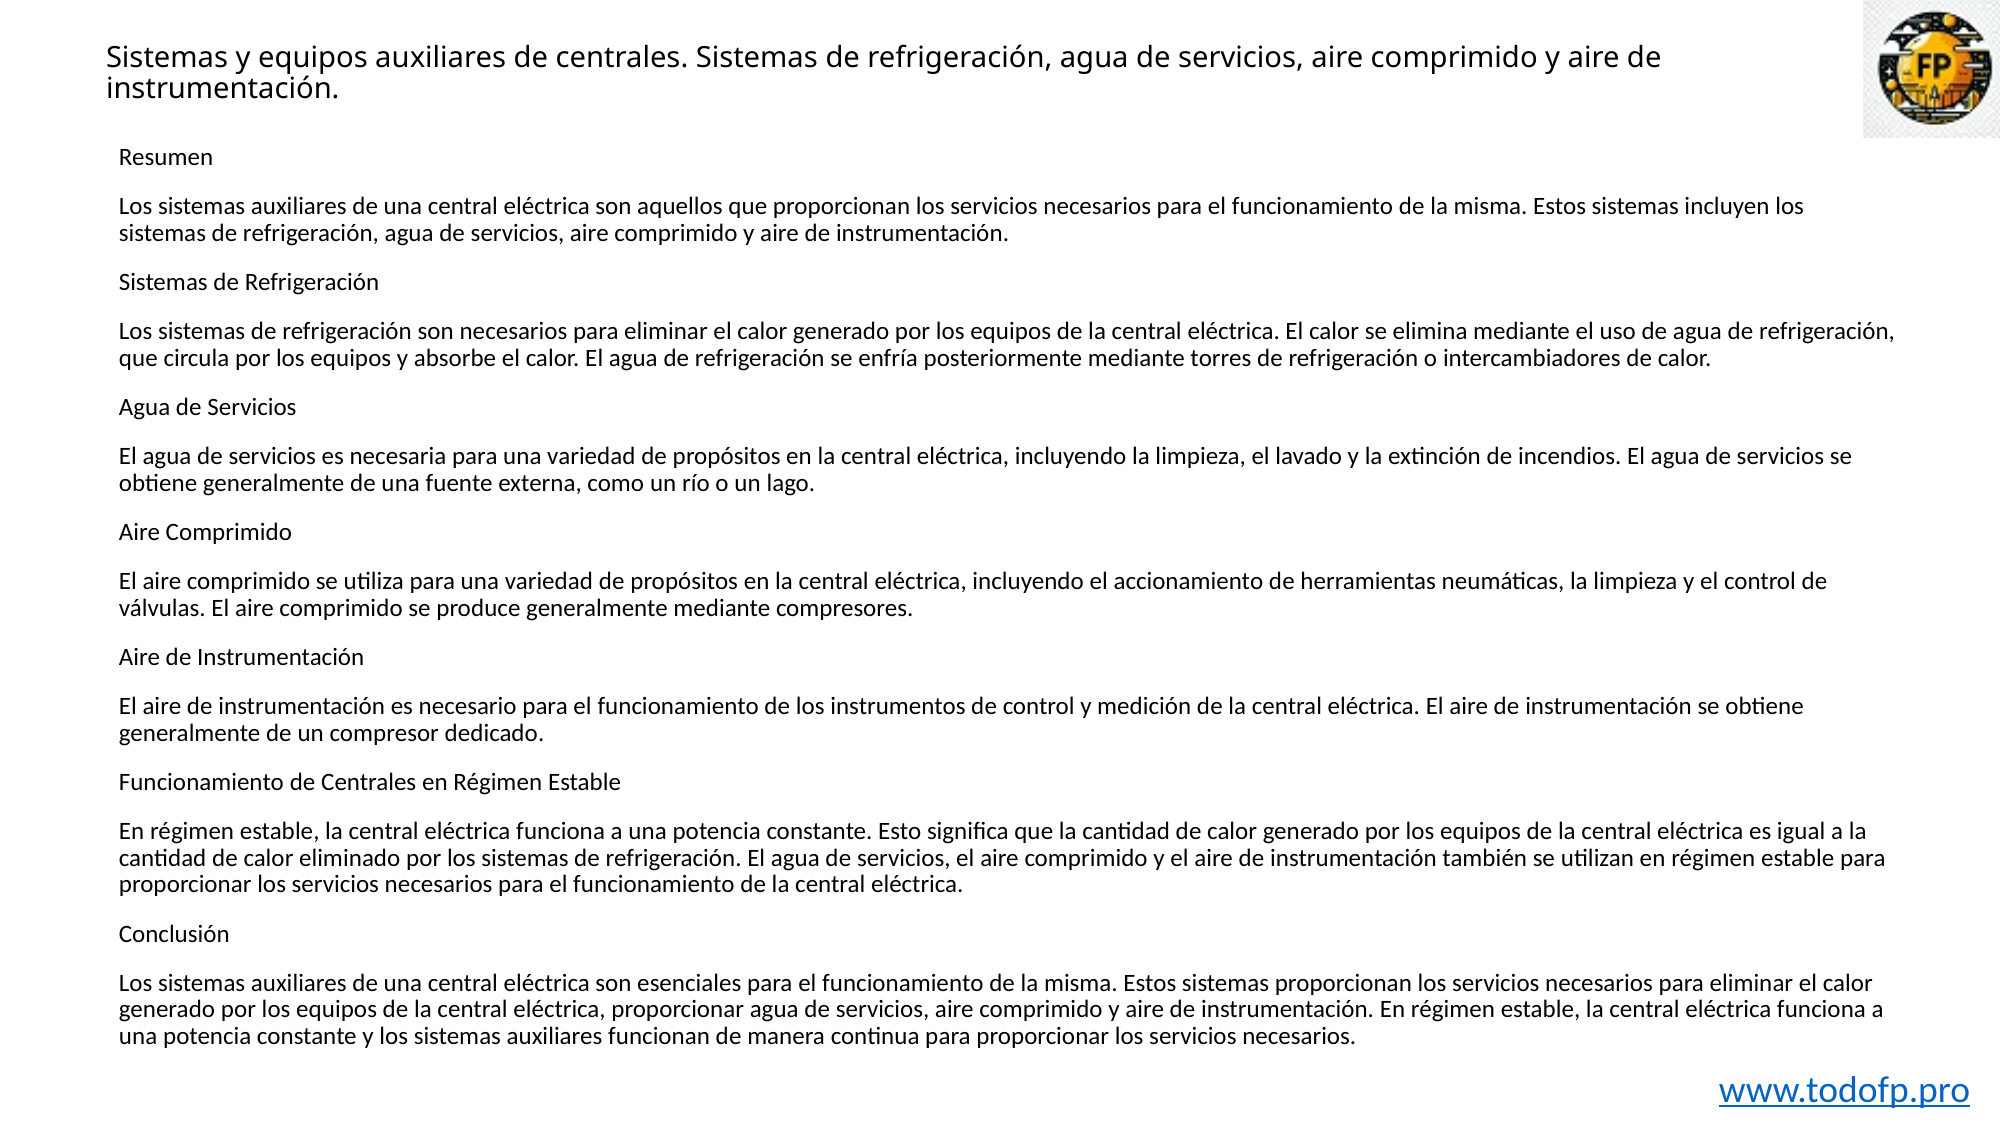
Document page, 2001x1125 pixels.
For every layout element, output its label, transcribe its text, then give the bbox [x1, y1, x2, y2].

list Resumen Los sistemas auxiliares de una central eléctrica son aquellos que proporcionan los servicios necesarios para el funcionamiento de la misma. Estos sistemas incluyen los sistemas de refrigeración, agua de servicios, aire comprimido y aire de instrumentación. Sistemas de Refrigeración Los sistemas de refrigeración son necesarios para eliminar el calor generado por los equipos de la central eléctrica. El calor se elimina mediante el uso de agua de refrigeración, que circula por los equipos y absorbe el calor. El agua de refrigeración se enfría posteriormente mediante torres de refrigeración o intercambiadores de calor. Agua de Servicios El agua de servicios es necesaria para una variedad de propósitos en la central eléctrica, incluyendo la limpieza, el lavado y la extinción de incendios. El agua de servicios se obtiene generalmente de una fuente externa, como un río o un lago. Aire Comprimido El aire comprimido se utiliza para una variedad de propósitos en la central eléctrica, incluyendo el accionamiento de herramientas neumáticas, la limpieza y el control de válvulas. El aire comprimido se produce generalmente mediante compresores. Aire de Instrumentación El aire de instrumentación es necesario para el funcionamiento de los instrumentos de control y medición de la central eléctrica. El aire de instrumentación se obtiene generalmente de un compresor dedicado. Funcionamiento de Centrales en Régimen Estable En régimen estable, la central eléctrica funciona a una potencia constante. Esto significa que la cantidad de calor generado por los equipos de la central eléctrica es igual a la cantidad de calor eliminado por los sistemas de refrigeración. El agua de servicios, el aire comprimido y el aire de instrumentación también se utilizan en régimen estable para proporcionar los servicios necesarios para el funcionamiento de la central eléctrica. Conclusión Los sistemas auxiliares de una central eléctrica son esenciales para el funcionamiento de la misma. Estos sistemas proporcionan los servicios necesarios para eliminar el calor generado por los equipos de la central eléctrica, proporcionar agua de servicios, aire comprimido y aire de instrumentación. En régimen estable, la central eléctrica funciona a una potencia constante y los sistemas auxiliares funcionan de manera continua para proporcionar los servicios necesarios. [104, 136, 1915, 1063]
title Sistemas y equipos auxiliares de centrales. Sistemas de refrigeración, agua de servicios, aire comprimido y aire de instrumentación. [91, 16, 1819, 131]
picture [1863, 0, 2000, 138]
text_box www.todofp.pro [1692, 1057, 1986, 1117]
